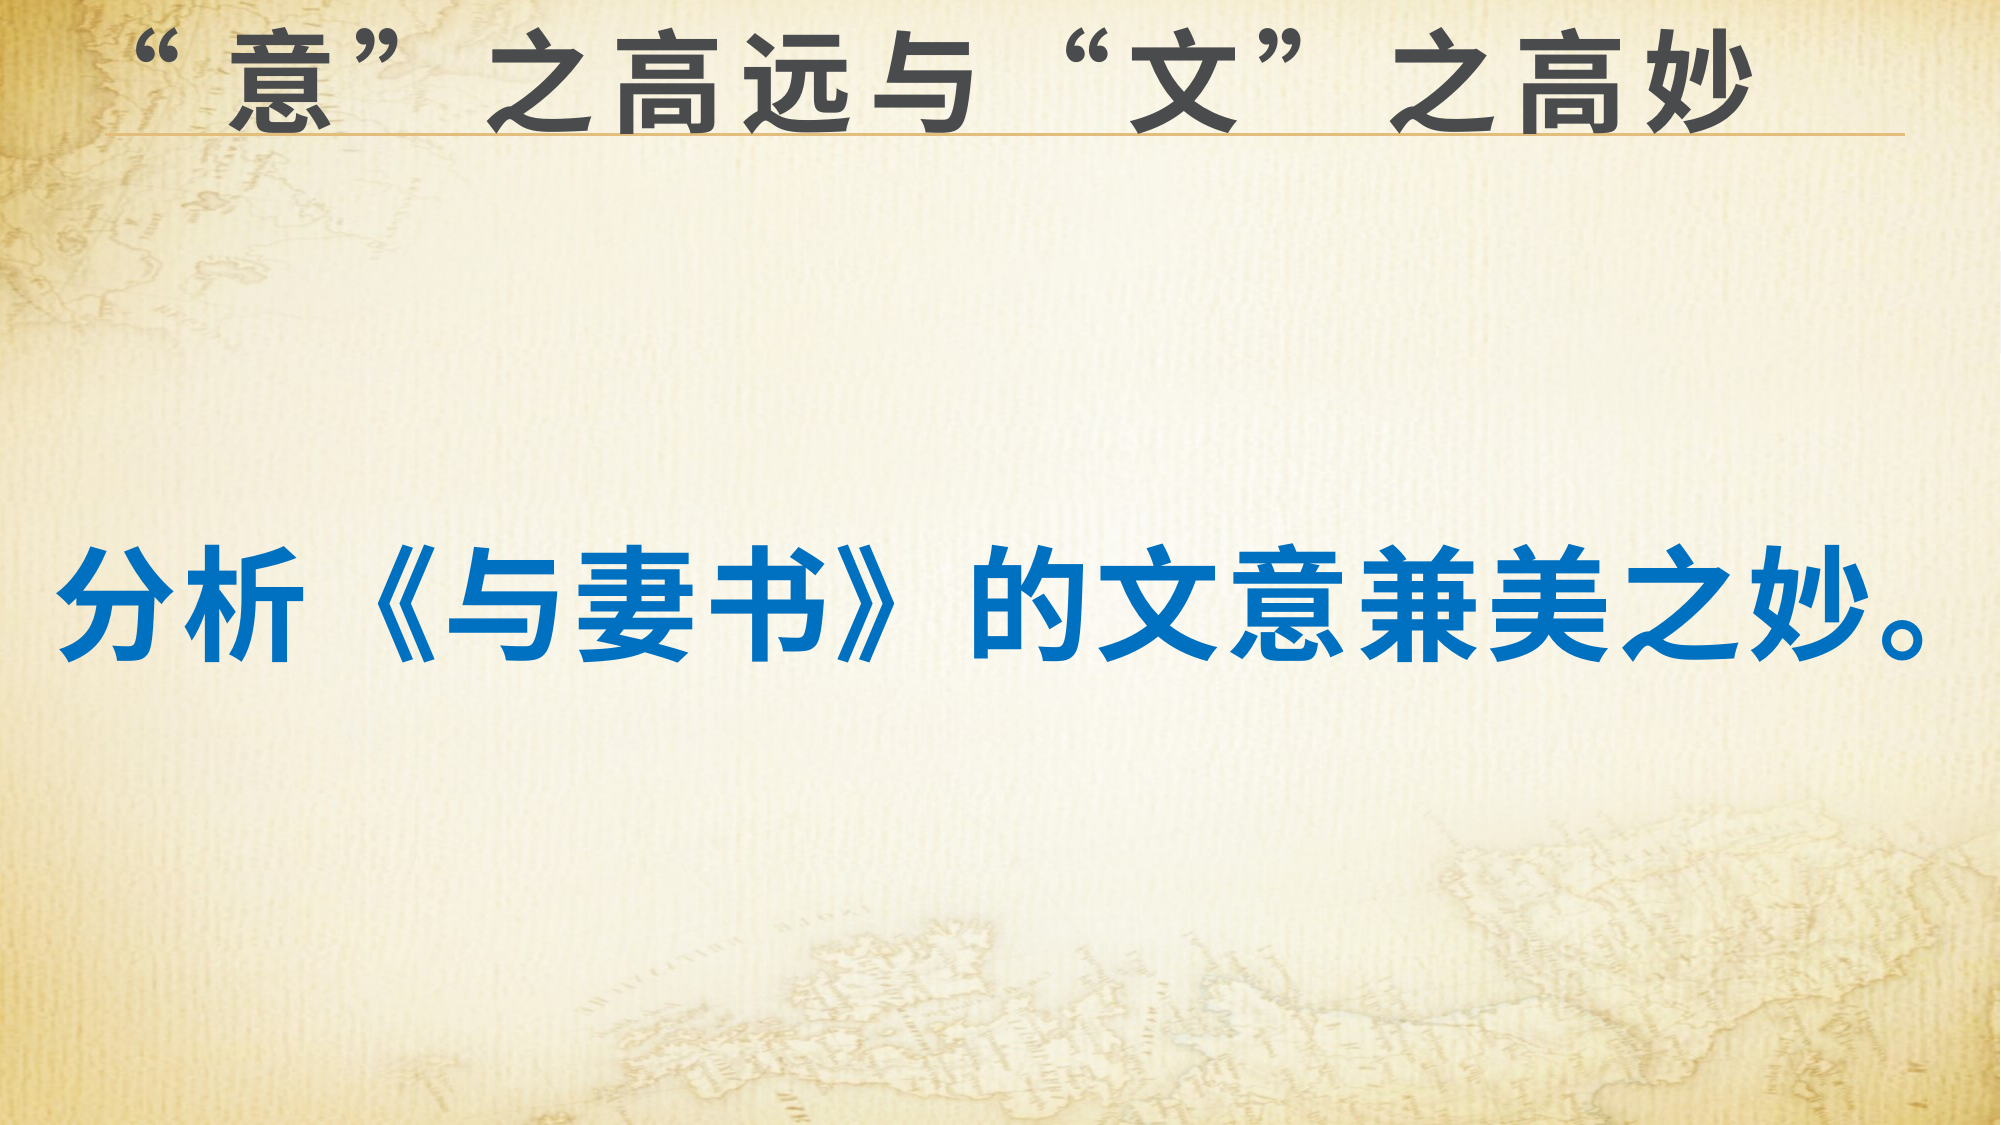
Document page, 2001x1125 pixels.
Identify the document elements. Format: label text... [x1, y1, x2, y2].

subtitle 分析《与妻书》的文意兼美之妙。 [0, 208, 2000, 1014]
picture [0, 0, 2001, 1125]
title “意”之高远与“文”之高妙 [68, 0, 1820, 160]
